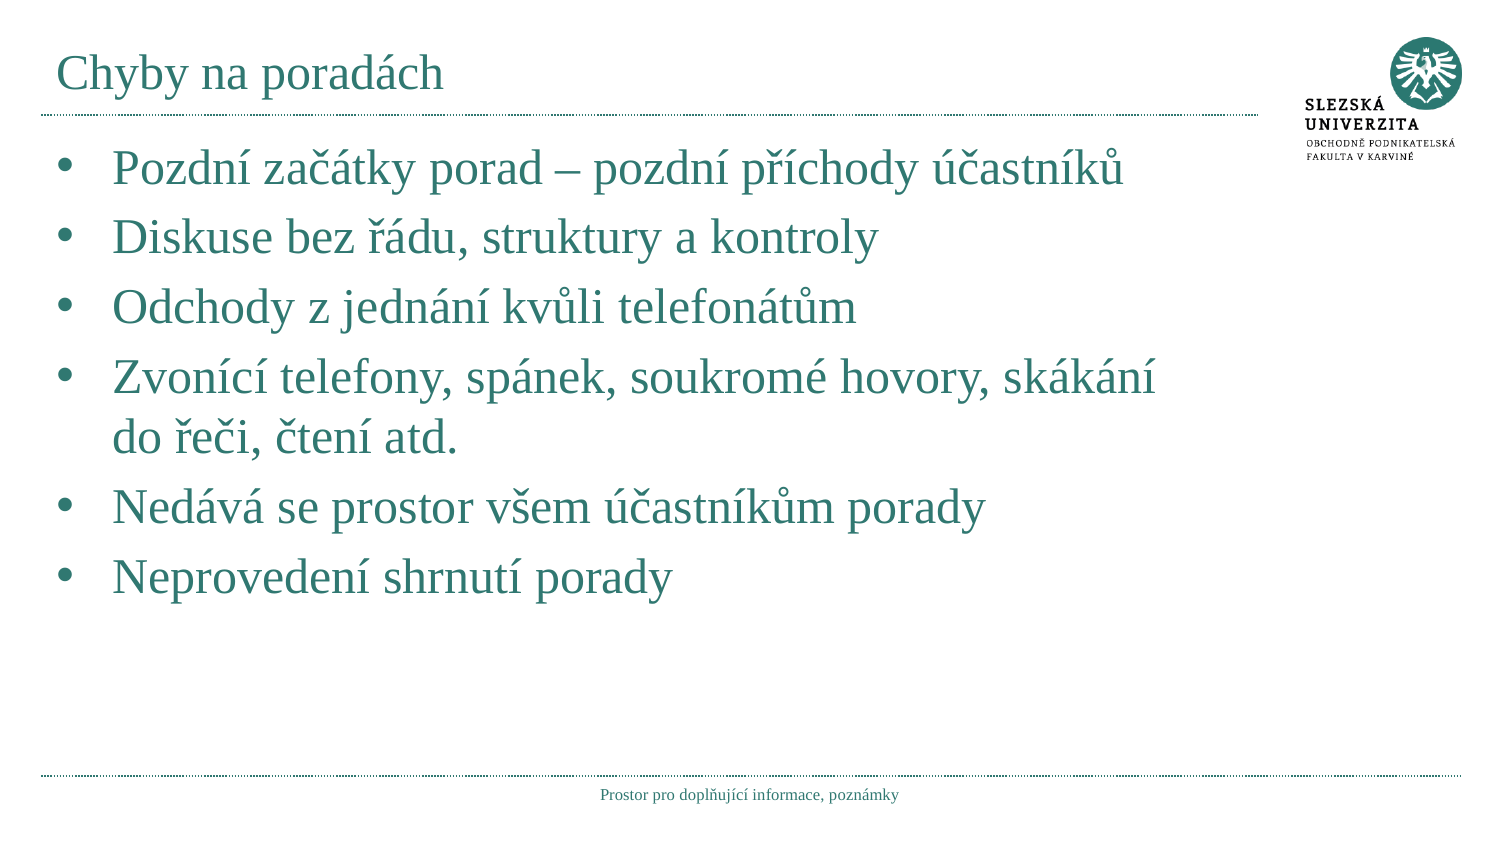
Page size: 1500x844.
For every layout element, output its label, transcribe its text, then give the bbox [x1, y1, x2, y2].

text_box Pozdní začátky porad – pozdní příchody účastníků Diskuse bez řádu, struktury a kontroly Odchody z jednání kvůli telefonátům Zvonící telefony, spánek, soukromé hovory, skákání do řeči, čtení atd. Nedává se prostor všem účastníkům porady Neprovedení shrnutí porady [41, 126, 1235, 635]
text_box Prostor pro doplňující informace, poznámky [442, 776, 1058, 811]
title Chyby na poradách [41, 32, 869, 116]
picture [1305, 37, 1462, 160]
